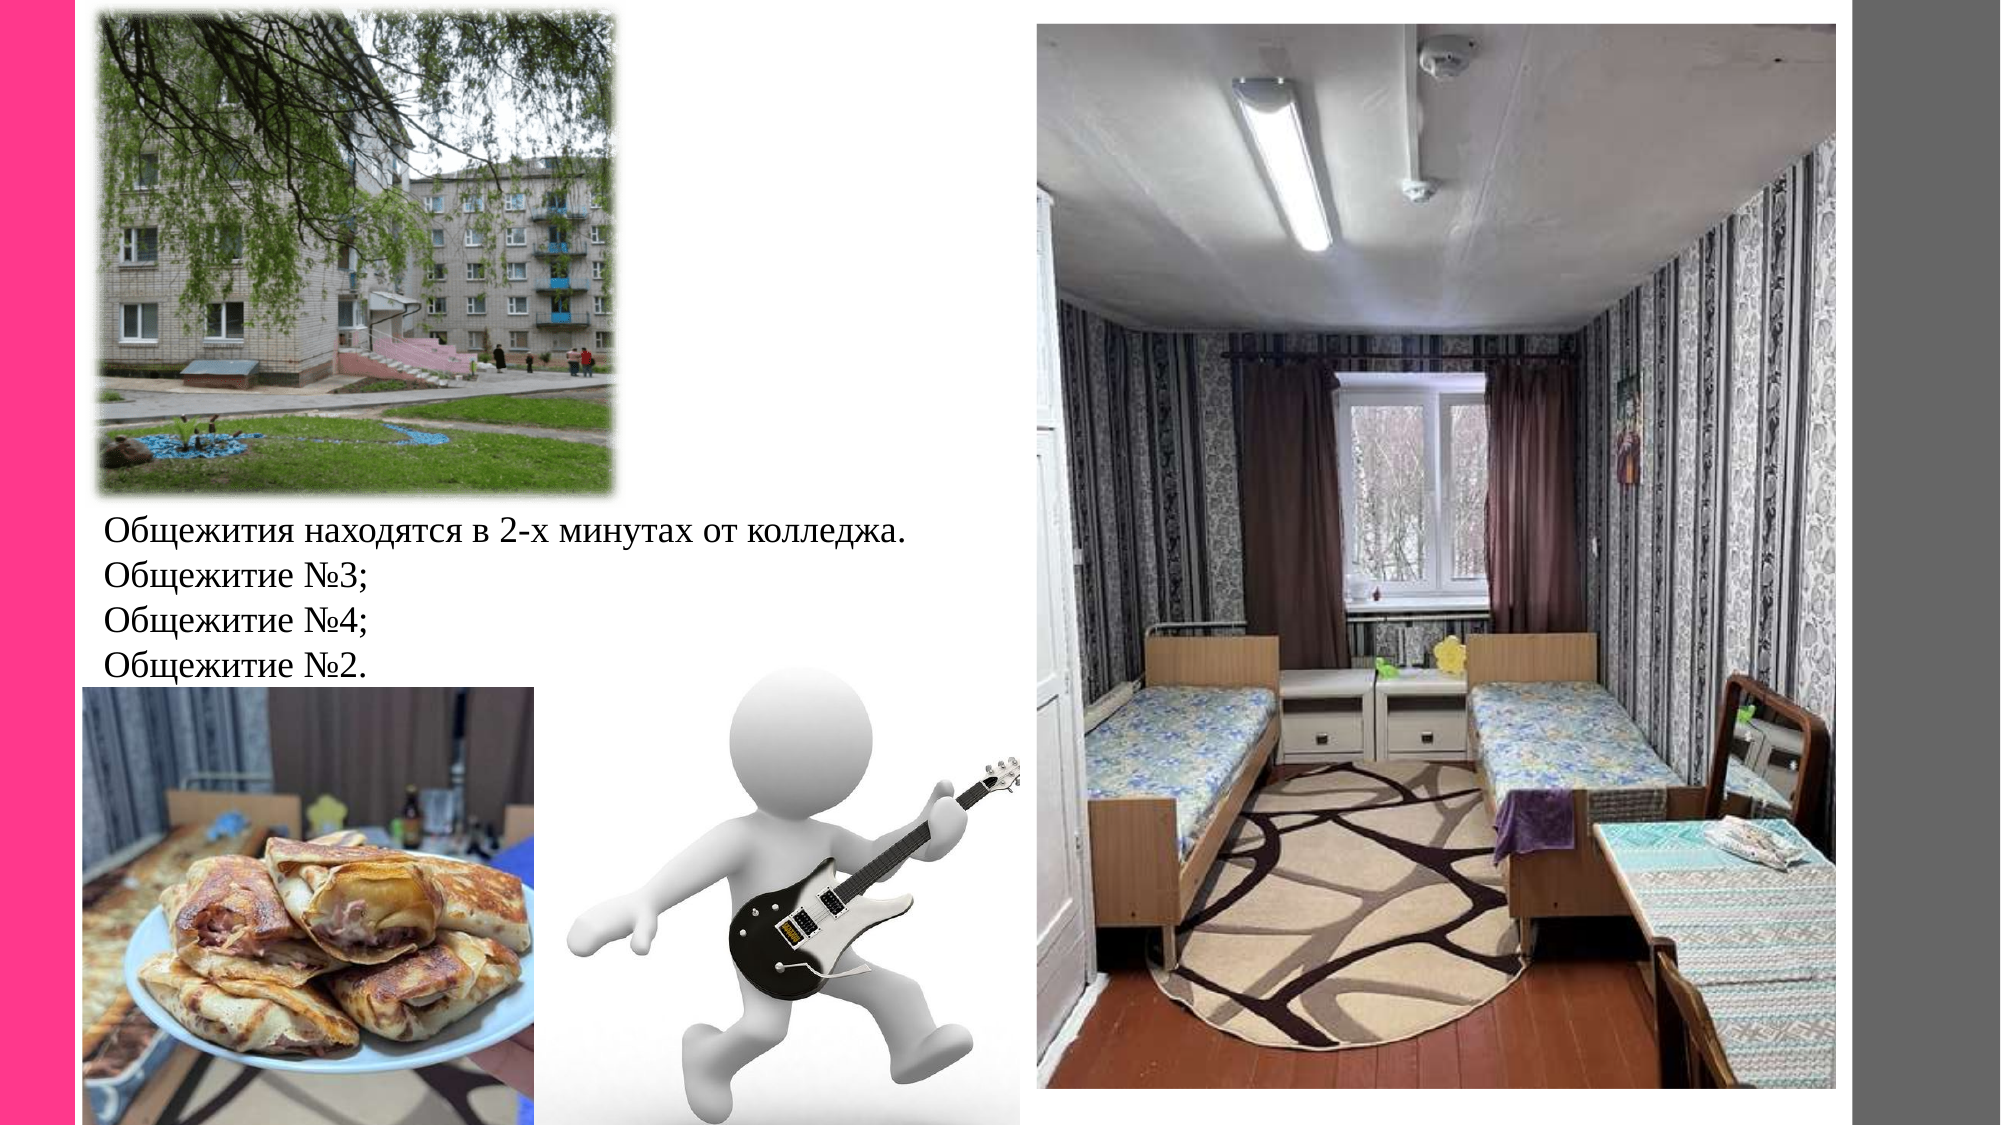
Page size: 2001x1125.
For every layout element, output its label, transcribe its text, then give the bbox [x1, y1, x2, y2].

picture [82, 25, 1970, 1125]
picture [85, 0, 626, 508]
text_box Общежития находятся в 2-х минутах от колледжа. Общежитие №3; Общежитие №4; Общежитие №2. [88, 497, 896, 687]
